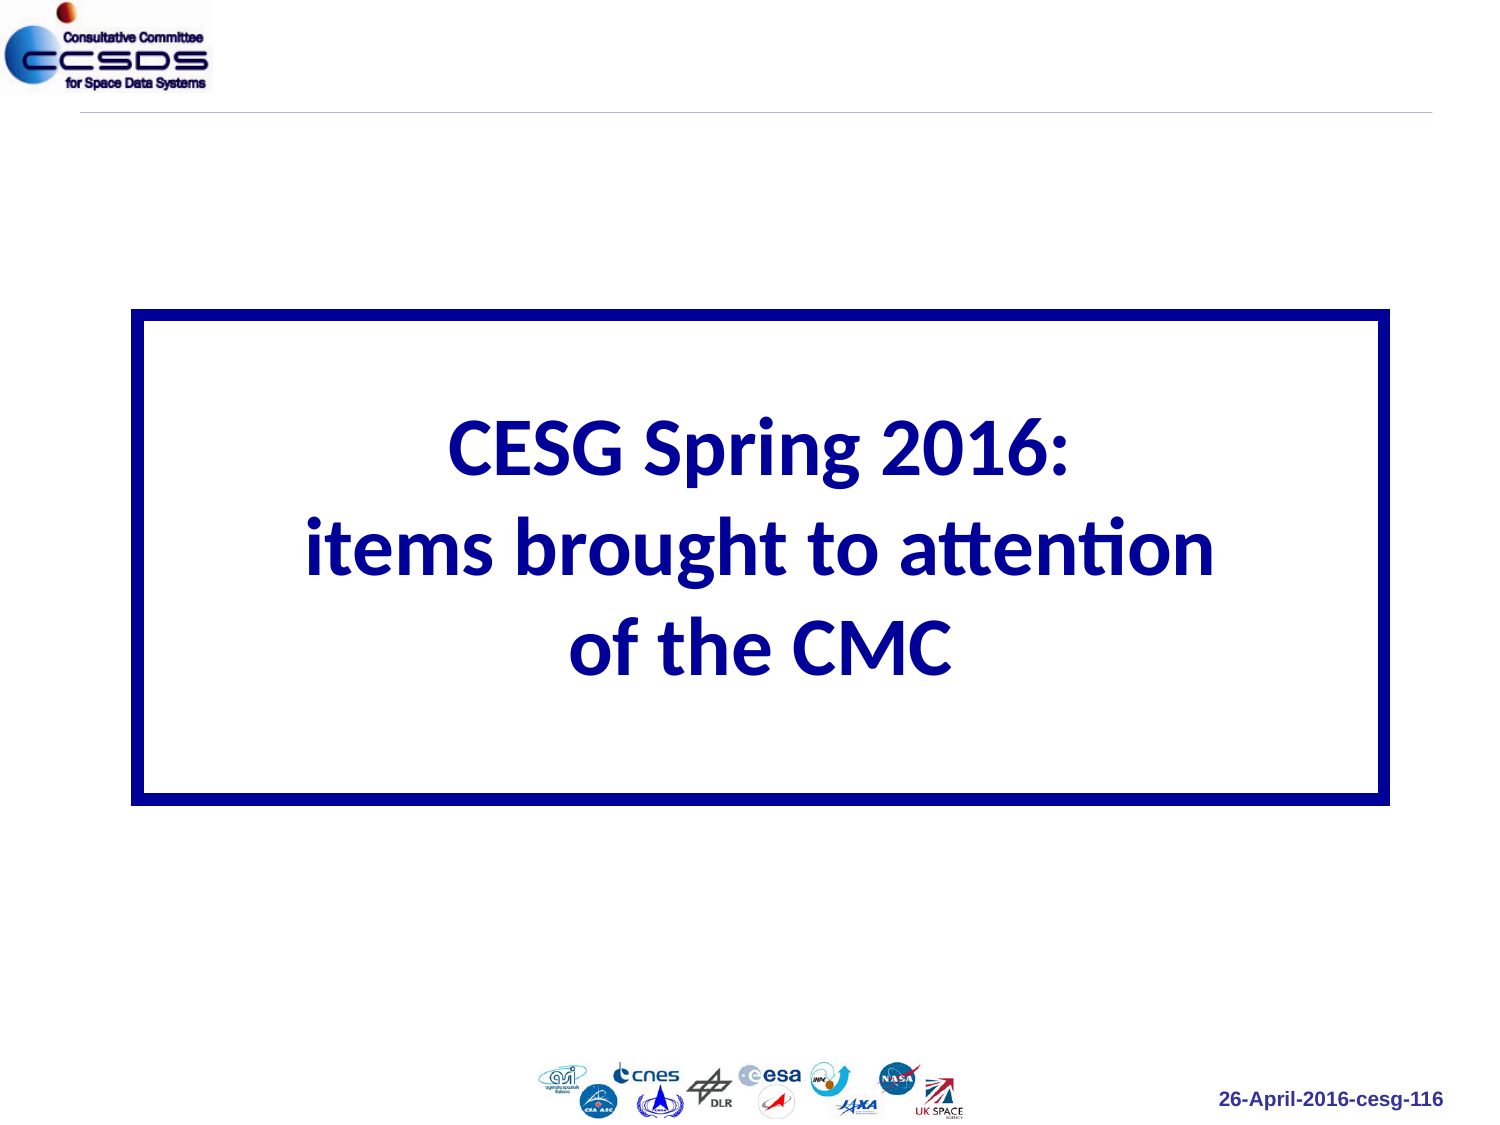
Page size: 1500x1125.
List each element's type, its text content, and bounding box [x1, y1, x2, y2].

picture [537, 1062, 963, 1119]
text_box CESG Spring 2016: items brought to attention of the CMC [137, 314, 1384, 800]
picture [0, 0, 213, 94]
